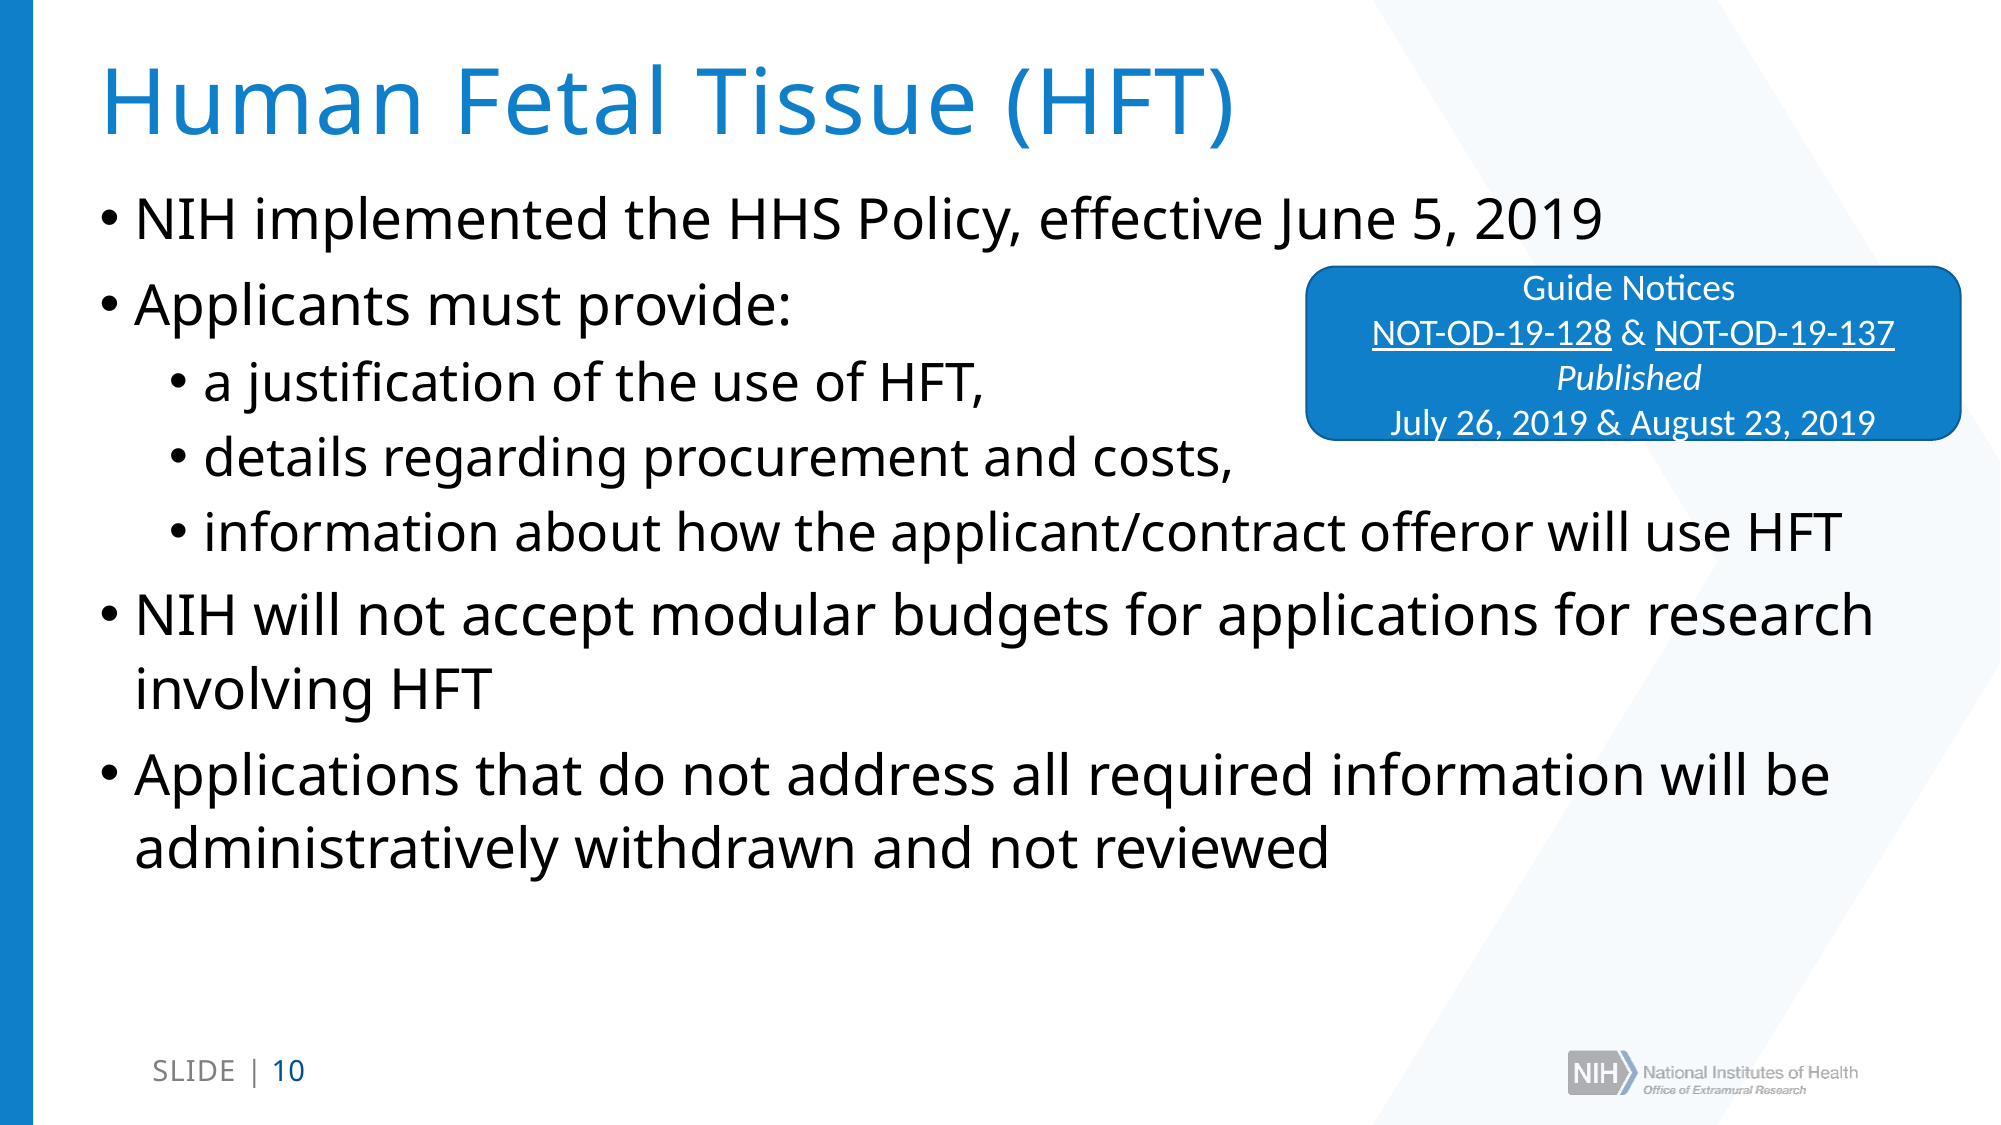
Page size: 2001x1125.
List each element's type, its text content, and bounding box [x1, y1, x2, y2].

picture [1568, 1050, 1863, 1095]
list NIH implemented the HHS Policy, effective June 5, 2019 Applicants must provide: a justification of the use of HFT, details regarding procurement and costs, information about how the applicant/contract offeror will use HFT NIH will not accept modular budgets for applications for research involving HFT Applications that do not address all required information will be administratively withdrawn and not reviewed [84, 170, 1916, 955]
slide_number SLIDE | 10 [137, 1042, 588, 1103]
title Human Fetal Tissue (HFT) [84, 30, 1810, 170]
text_box Guide Notices NOT-OD-19-128 & NOT-OD-19-137 Published July 26, 2019 & August 23, 2019 [1305, 265, 1962, 441]
